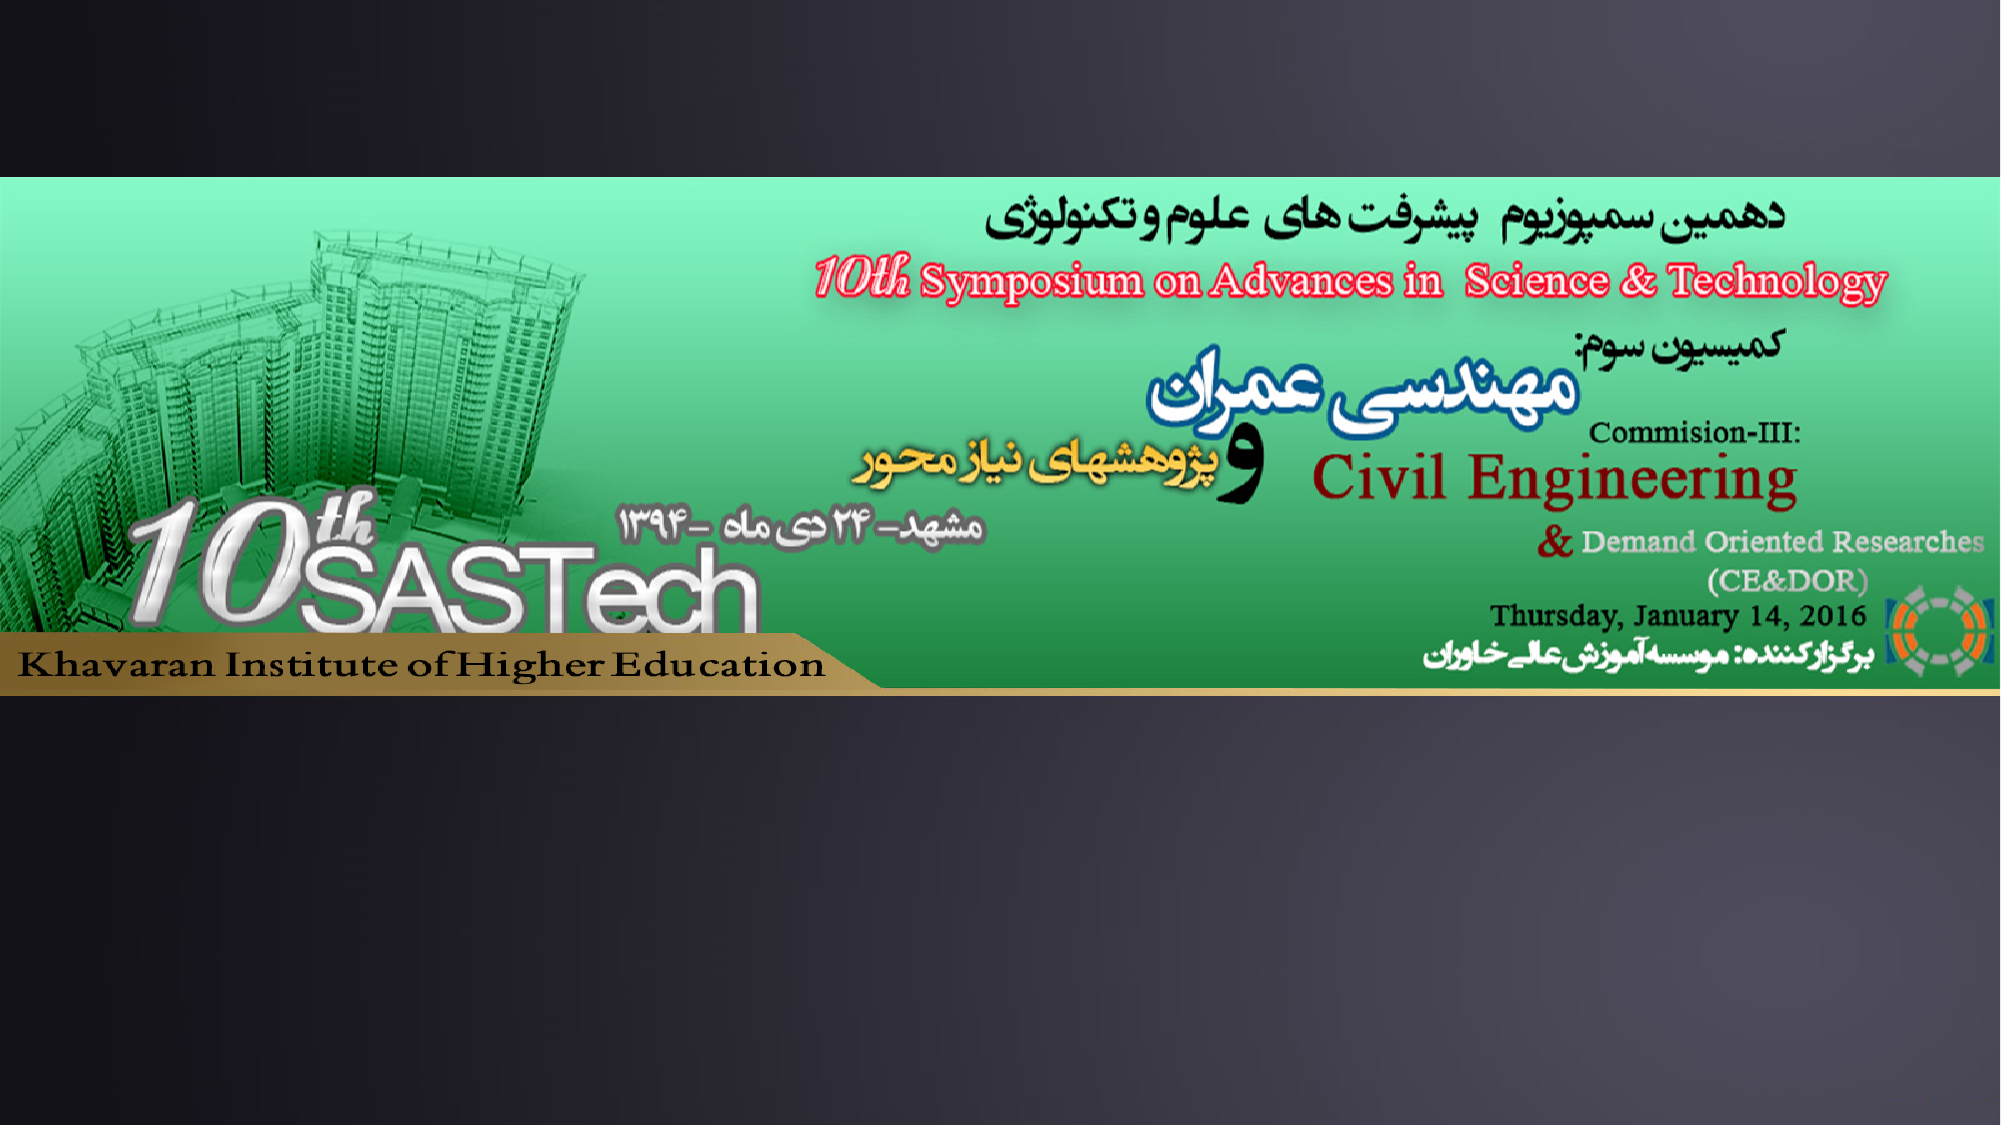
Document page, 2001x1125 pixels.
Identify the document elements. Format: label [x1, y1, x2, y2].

picture [0, 0, 2001, 1125]
text_box [241, 411, 1742, 804]
